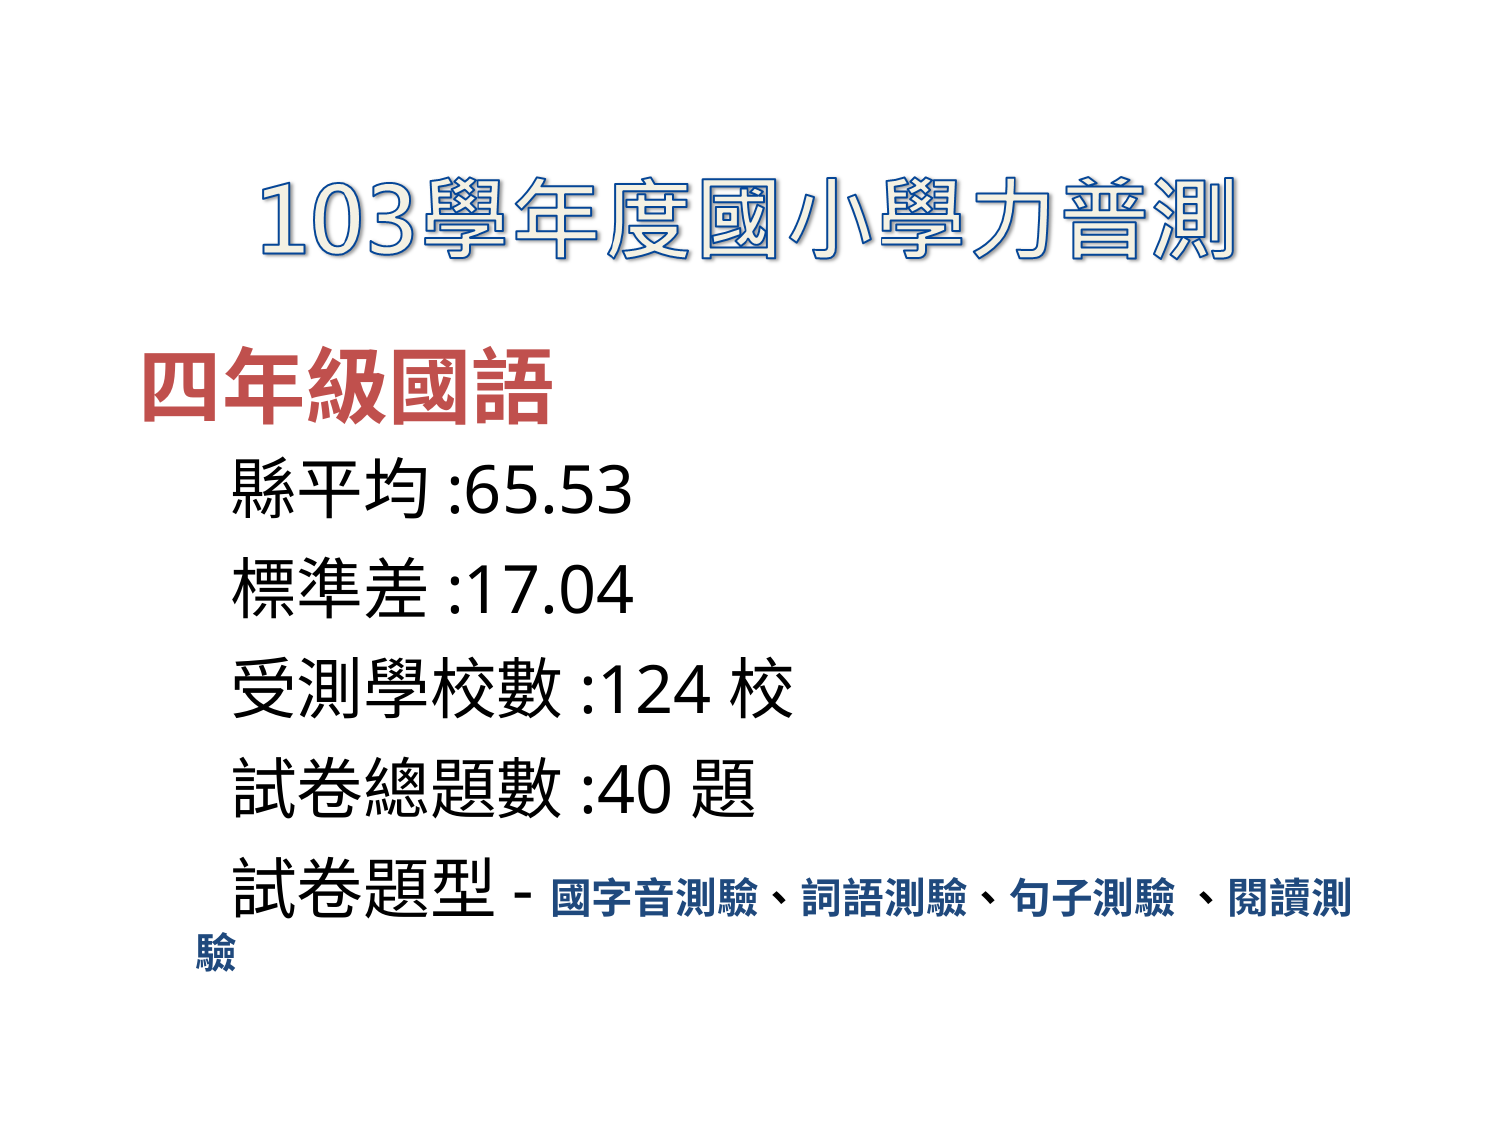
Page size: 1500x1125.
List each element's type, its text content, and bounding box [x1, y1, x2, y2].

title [76, 125, 1418, 314]
list 四年級國語 縣平均:65.53 標準差:17.04 受測學校數:124校 試卷總題數:40題 試卷題型-國字音測驗、詞語測驗、句子測驗 、閱讀測驗 [123, 326, 1392, 965]
